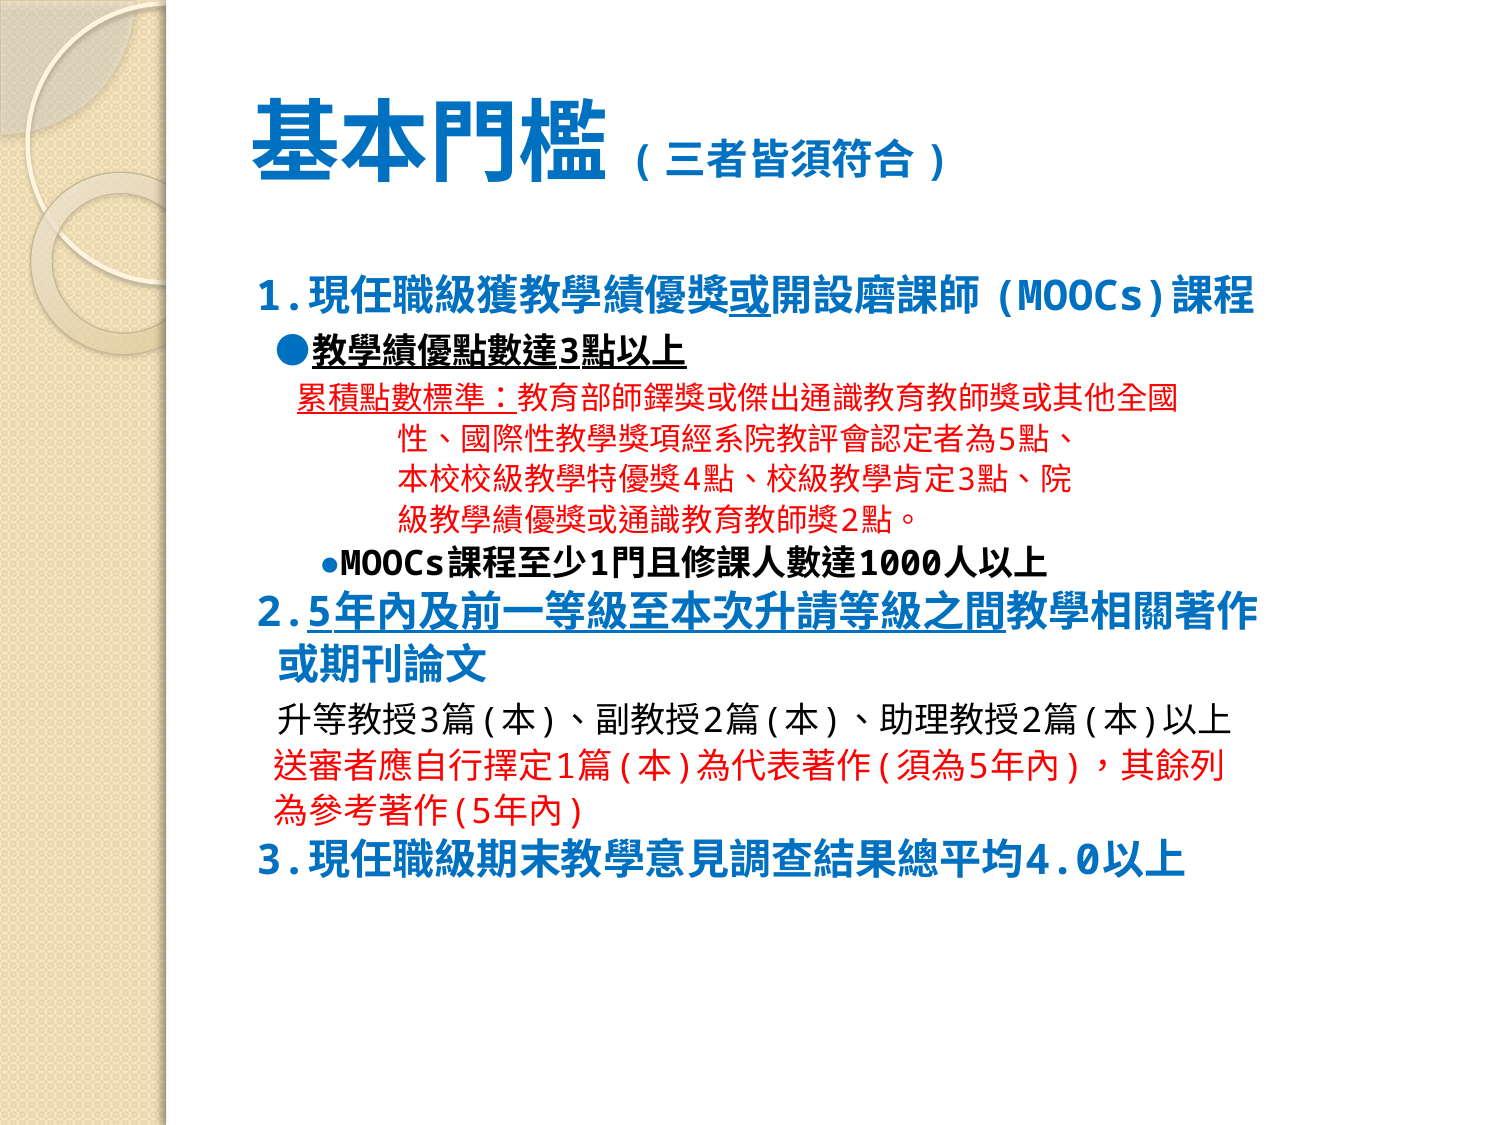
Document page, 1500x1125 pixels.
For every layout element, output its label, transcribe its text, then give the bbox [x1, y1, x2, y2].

list 1.現任職級獲教學績優獎或開設磨課師 (MOOCs)課程 ●教學績優點數達3點以上 累積點數標準：教育部師鐸獎或傑出通識教育教師獎或其他全國 性、國際性教學獎項經系院教評會認定者為5點、 本校校級教學特優獎4點、校級教學肯定3點、院 級教學績優獎或通識教育教師獎2點。 ●MOOCs課程至少1門且修課人數達1000人以上 2.5年內及前一等級至本次升請等級之間教學相關著作 或期刊論文 升等教授3篇(本)、副教授2篇(本)、助理教授2篇(本)以上 送審者應自行擇定1篇(本)為代表著作(須為5年內)，其餘列 為參考著作(5年內) 3.現任職級期末教學意見調查結果總平均4.0以上 [230, 208, 1461, 1071]
title 基本門檻(三者皆須符合) [235, 45, 1466, 233]
